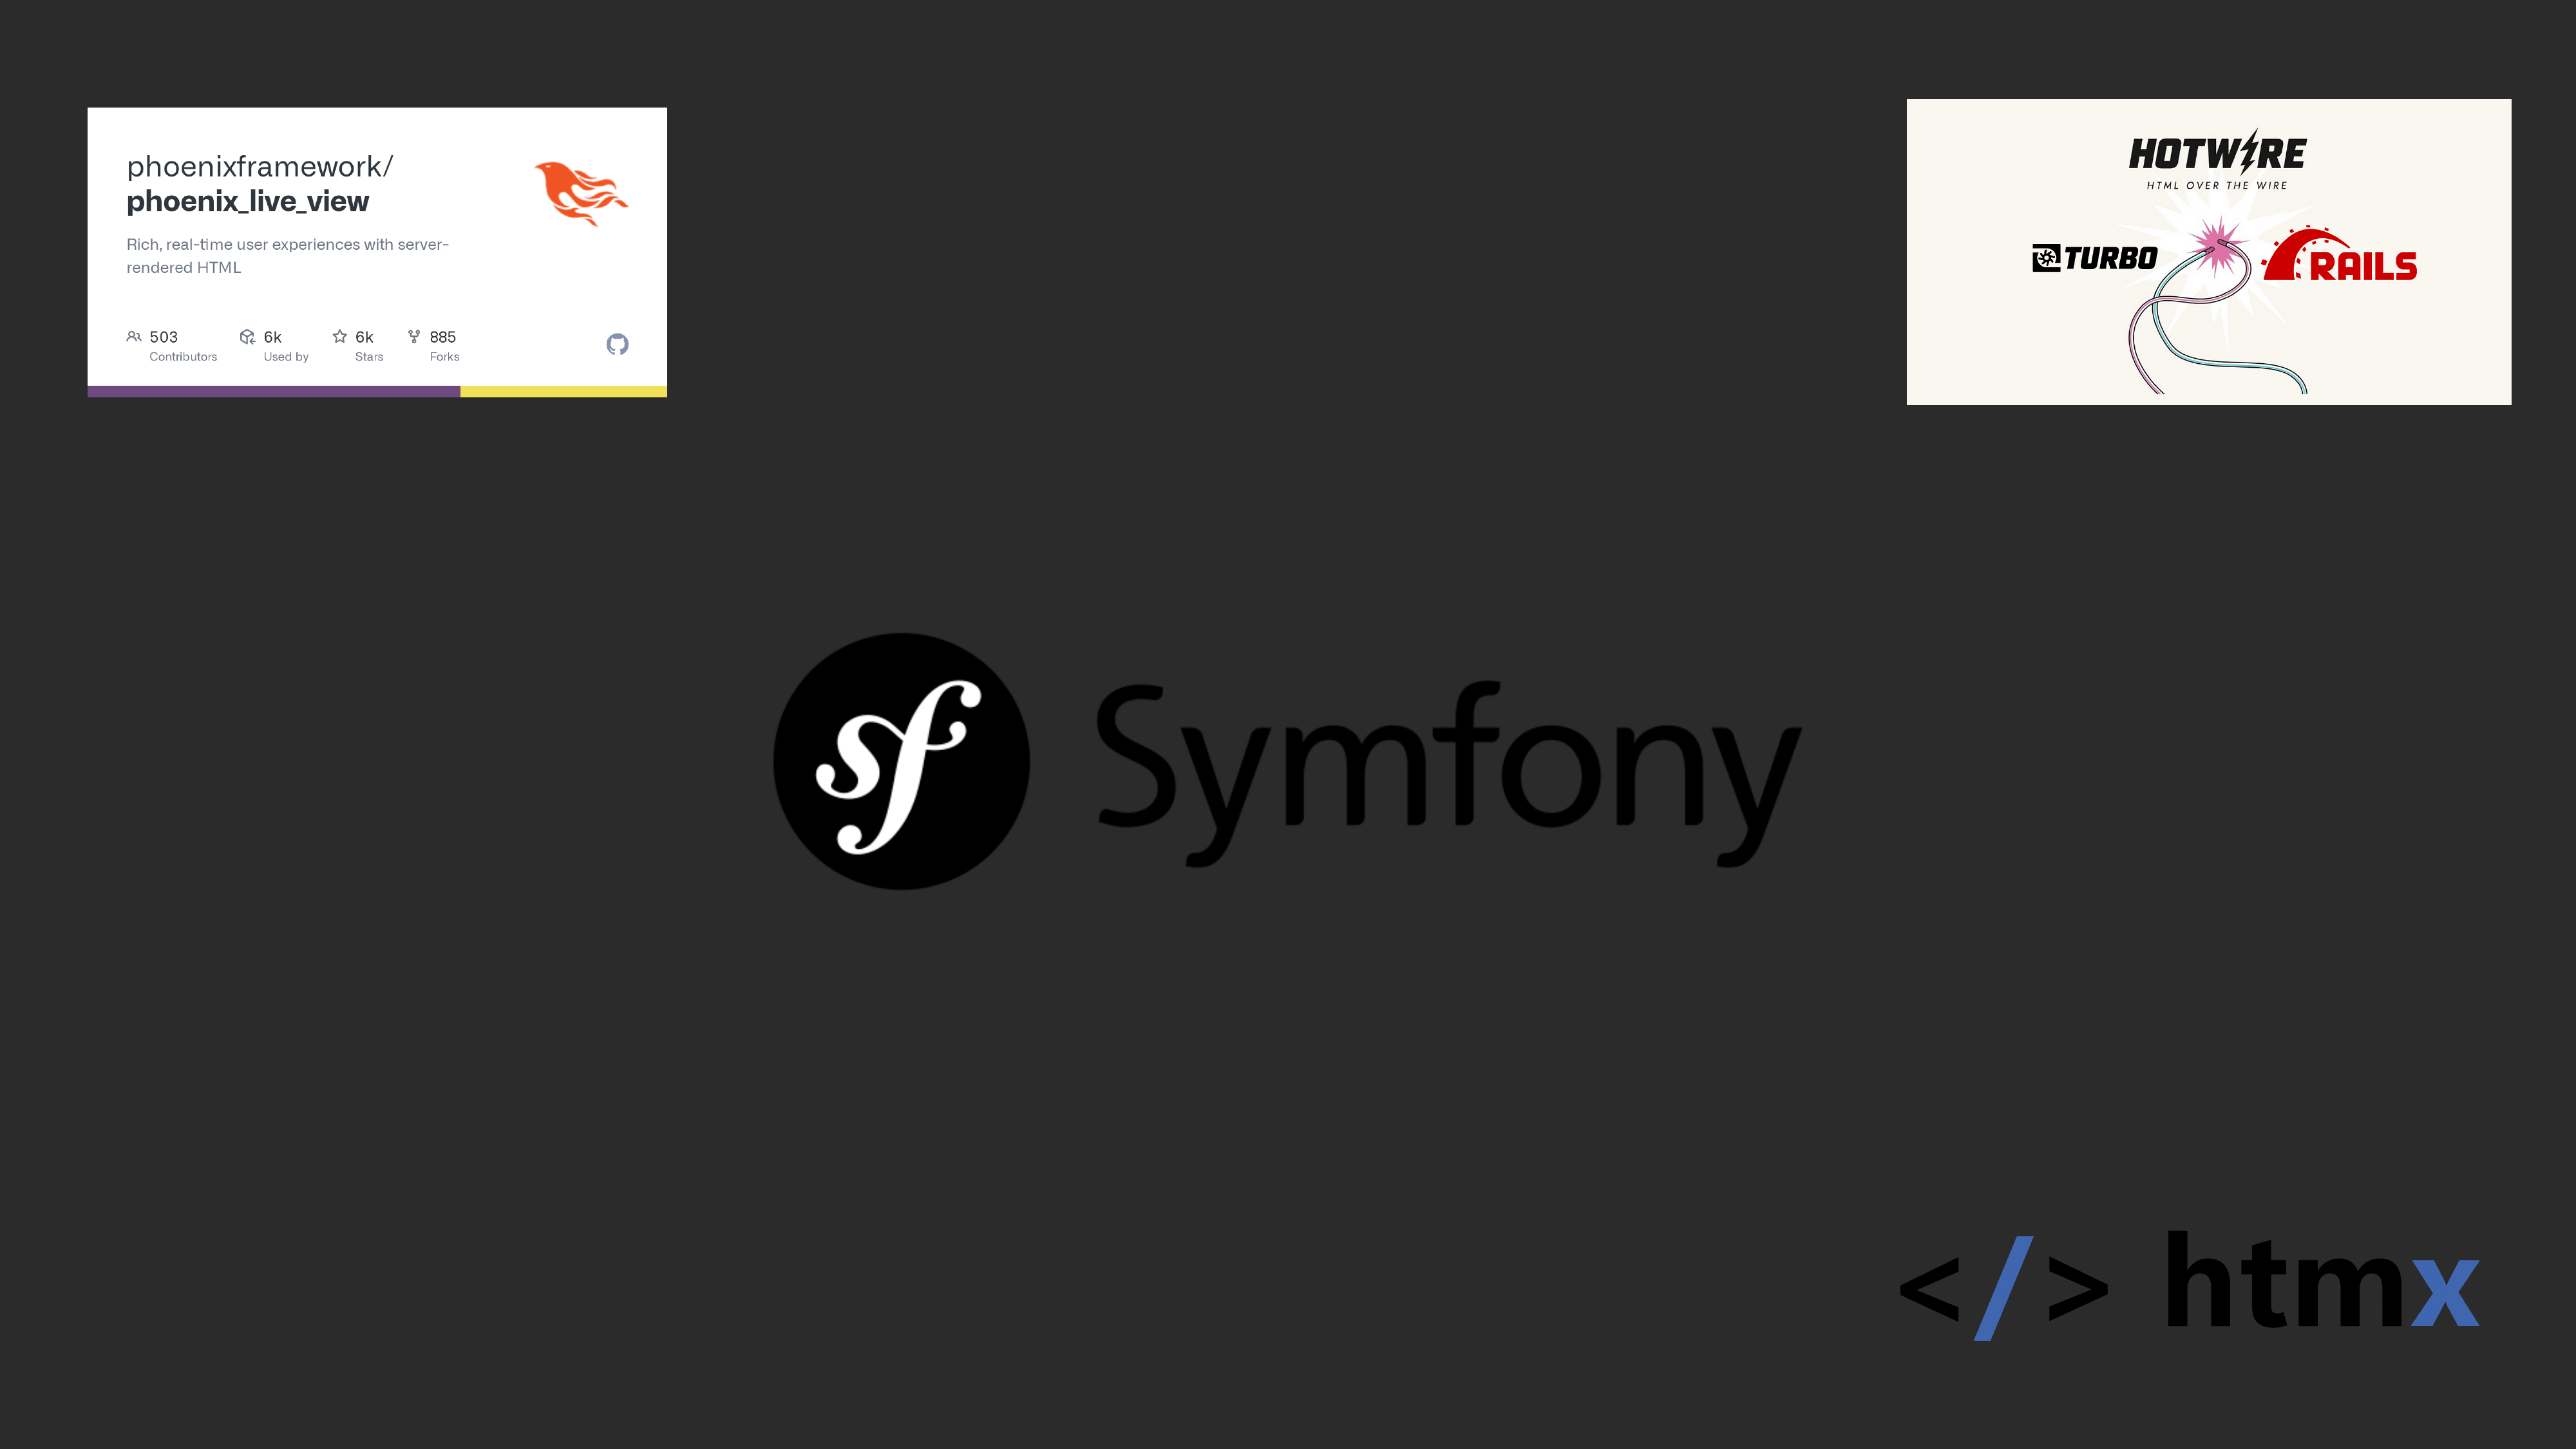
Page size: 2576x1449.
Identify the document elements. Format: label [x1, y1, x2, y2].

picture [1906, 99, 2512, 406]
picture [1900, 1231, 2480, 1341]
picture [88, 107, 667, 397]
picture [751, 610, 1825, 913]
